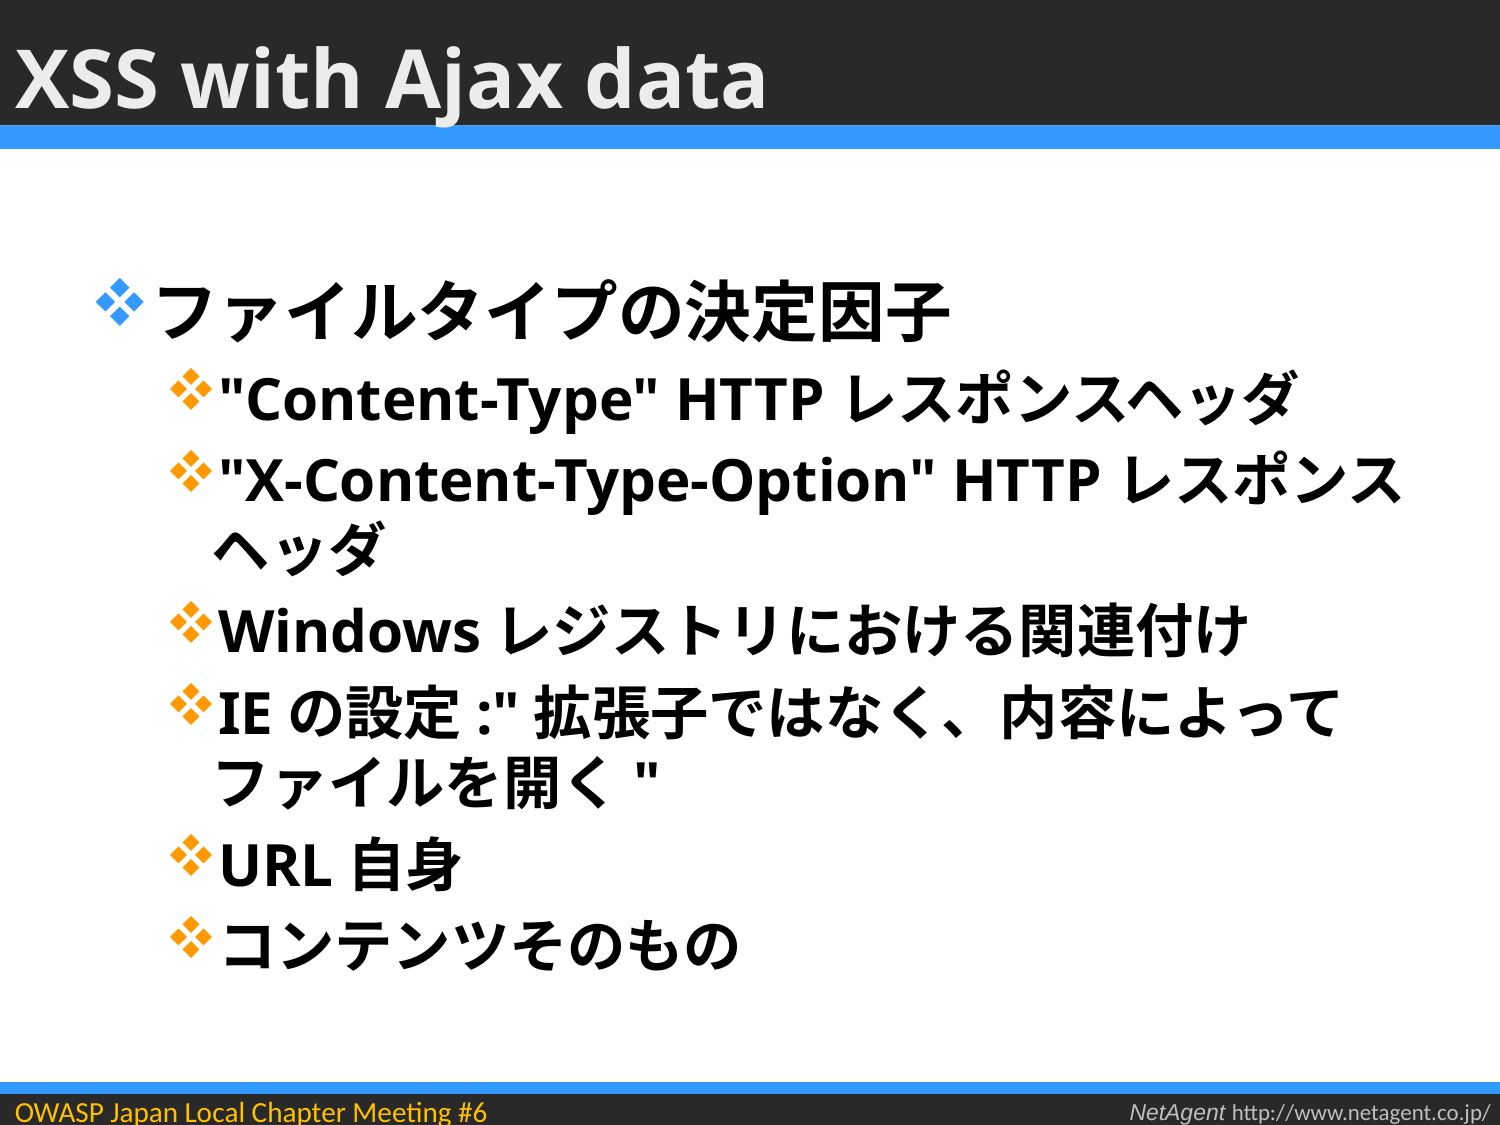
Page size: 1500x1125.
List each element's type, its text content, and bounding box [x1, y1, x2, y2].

list ファイルタイプの決定因子 "Content-Type" HTTPレスポンスヘッダ "X-Content-Type-Option" HTTPレスポンスヘッダ Windowsレジストリにおける関連付け IEの設定:"拡張子ではなく、内容によってファイルを開く" URL自身 コンテンツそのもの [75, 262, 1425, 1005]
title XSS with Ajax data [0, 19, 1459, 133]
